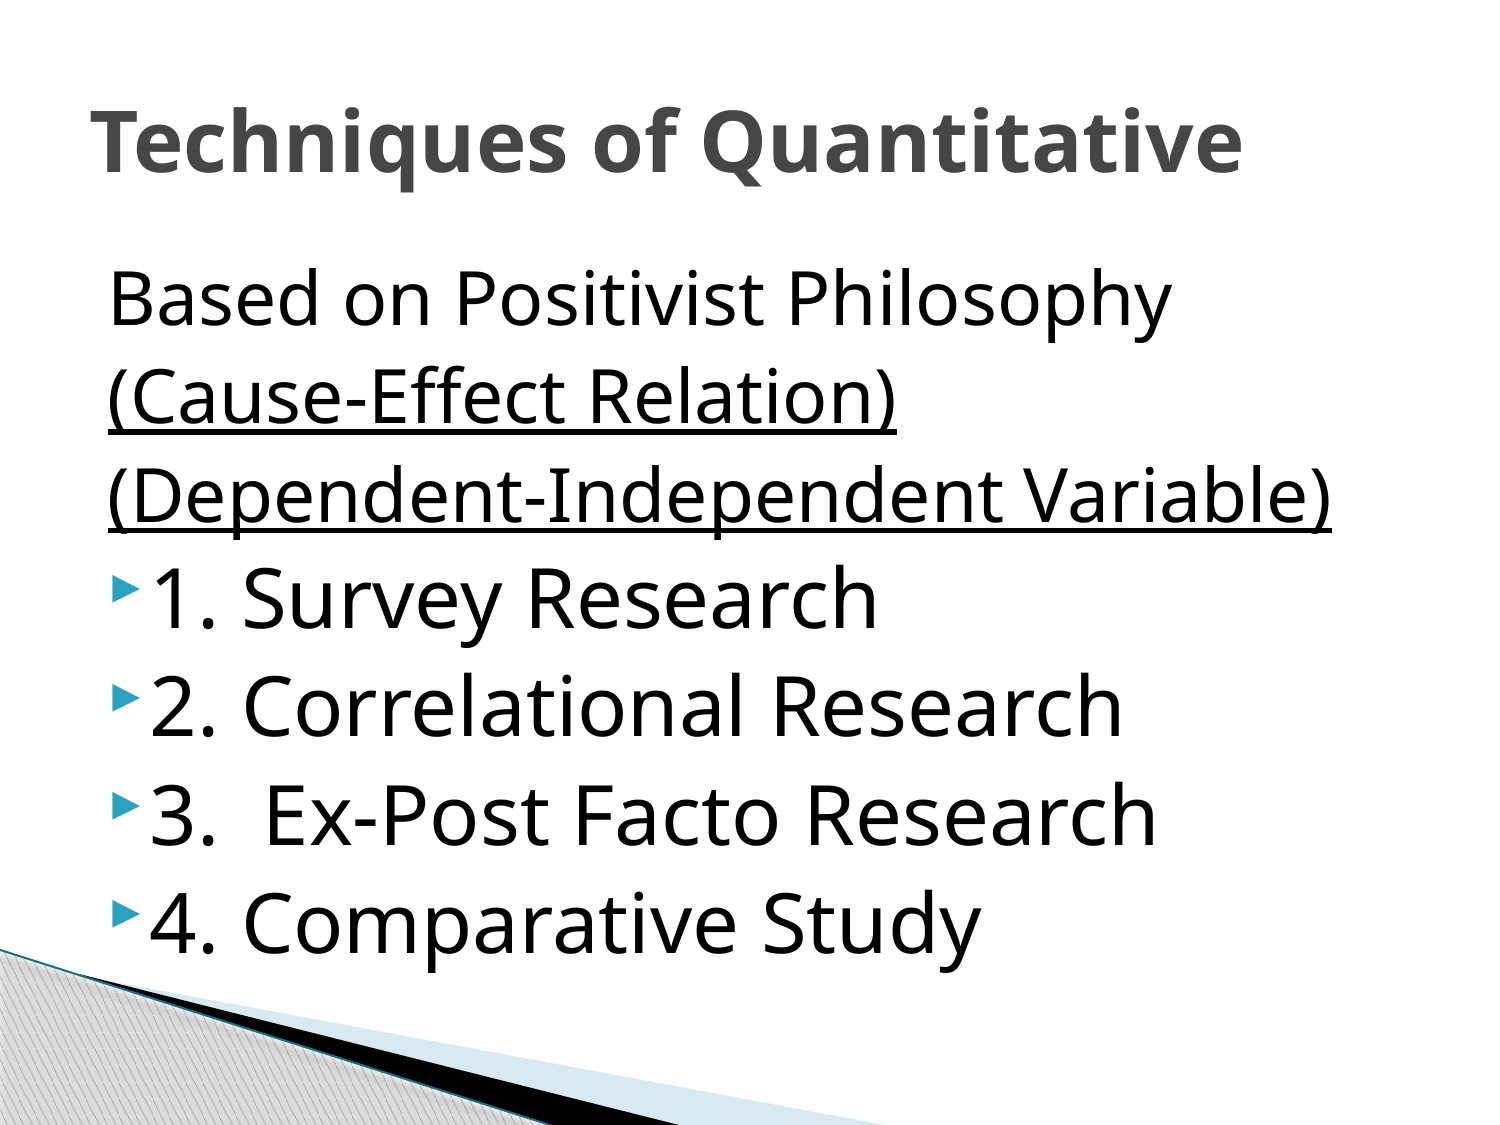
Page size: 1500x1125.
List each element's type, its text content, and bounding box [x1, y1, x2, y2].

list Based on Positivist Philosophy (Cause-Effect Relation) (Dependent-Independent Variable) 1. Survey Research 2. Correlational Research 3. Ex-Post Facto Research 4. Comparative Study [75, 243, 1425, 986]
title Techniques of Quantitative [75, 45, 1425, 233]
